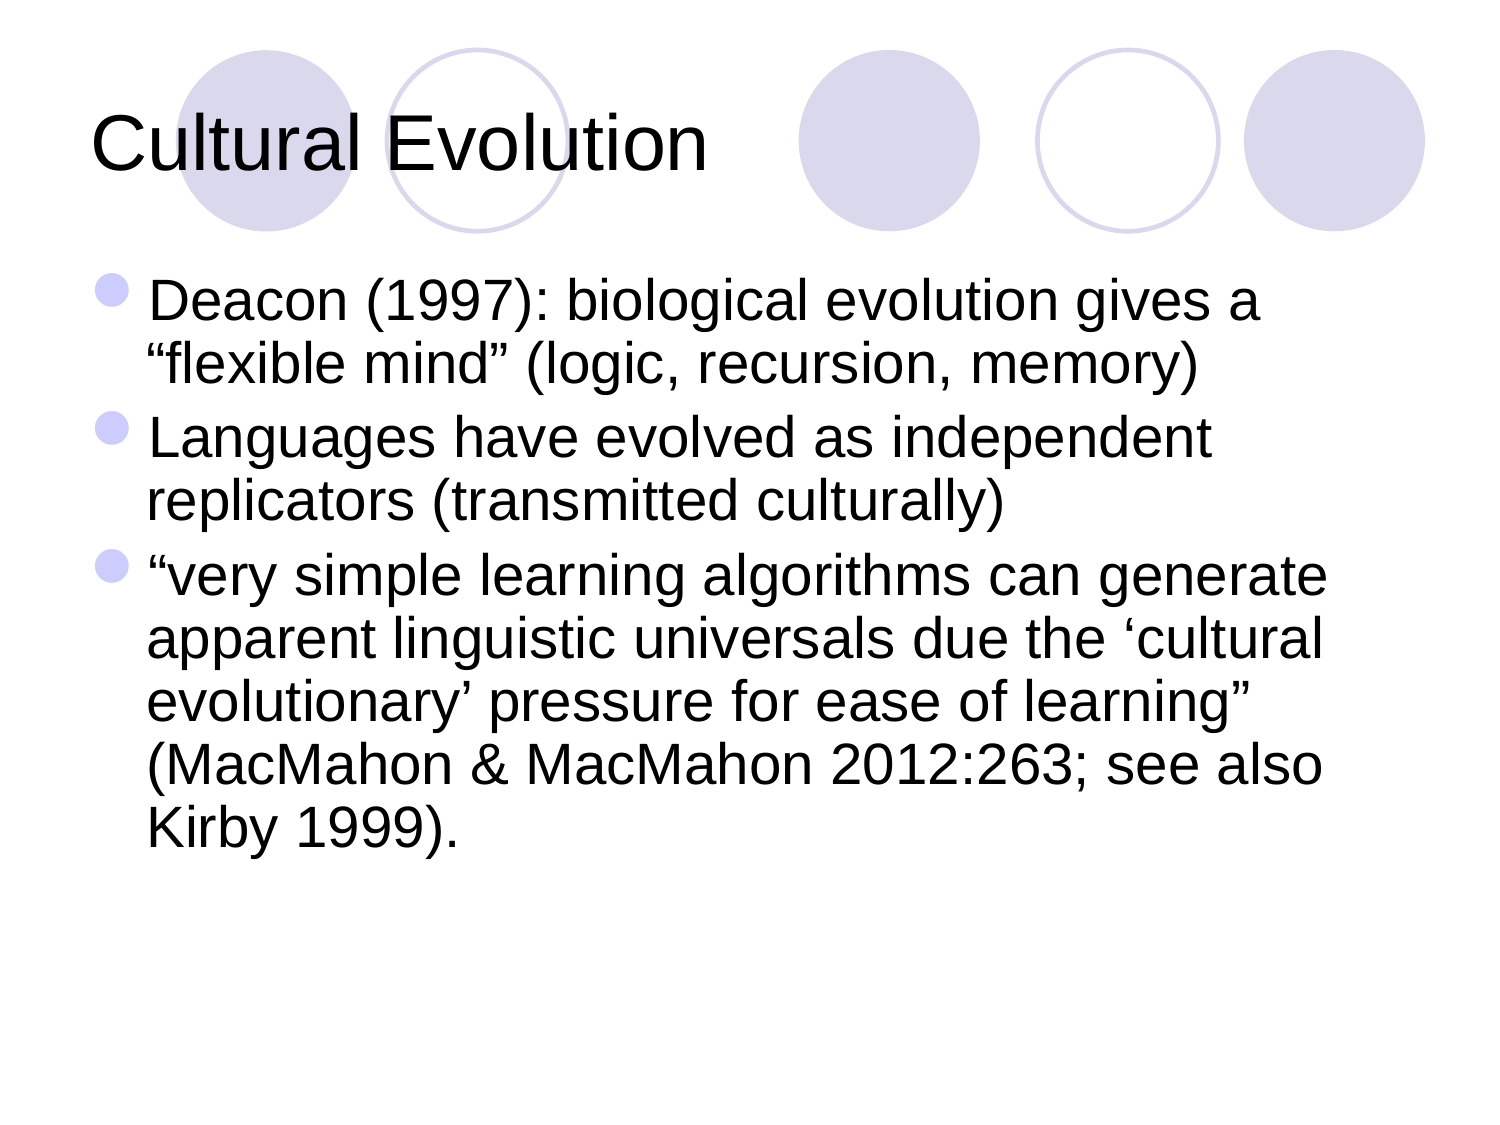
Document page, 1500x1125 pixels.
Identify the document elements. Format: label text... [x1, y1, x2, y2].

list Deacon (1997): biological evolution gives a “flexible mind” (logic, recursion, memory) Languages have evolved as independent replicators (transmitted culturally) “very simple learning algorithms can generate apparent linguistic universals due the ‘cultural evolutionary’ pressure for ease of learning” (MacMahon & MacMahon 2012:263; see also Kirby 1999). [74, 262, 1426, 1006]
title Cultural Evolution [74, 44, 1426, 233]
